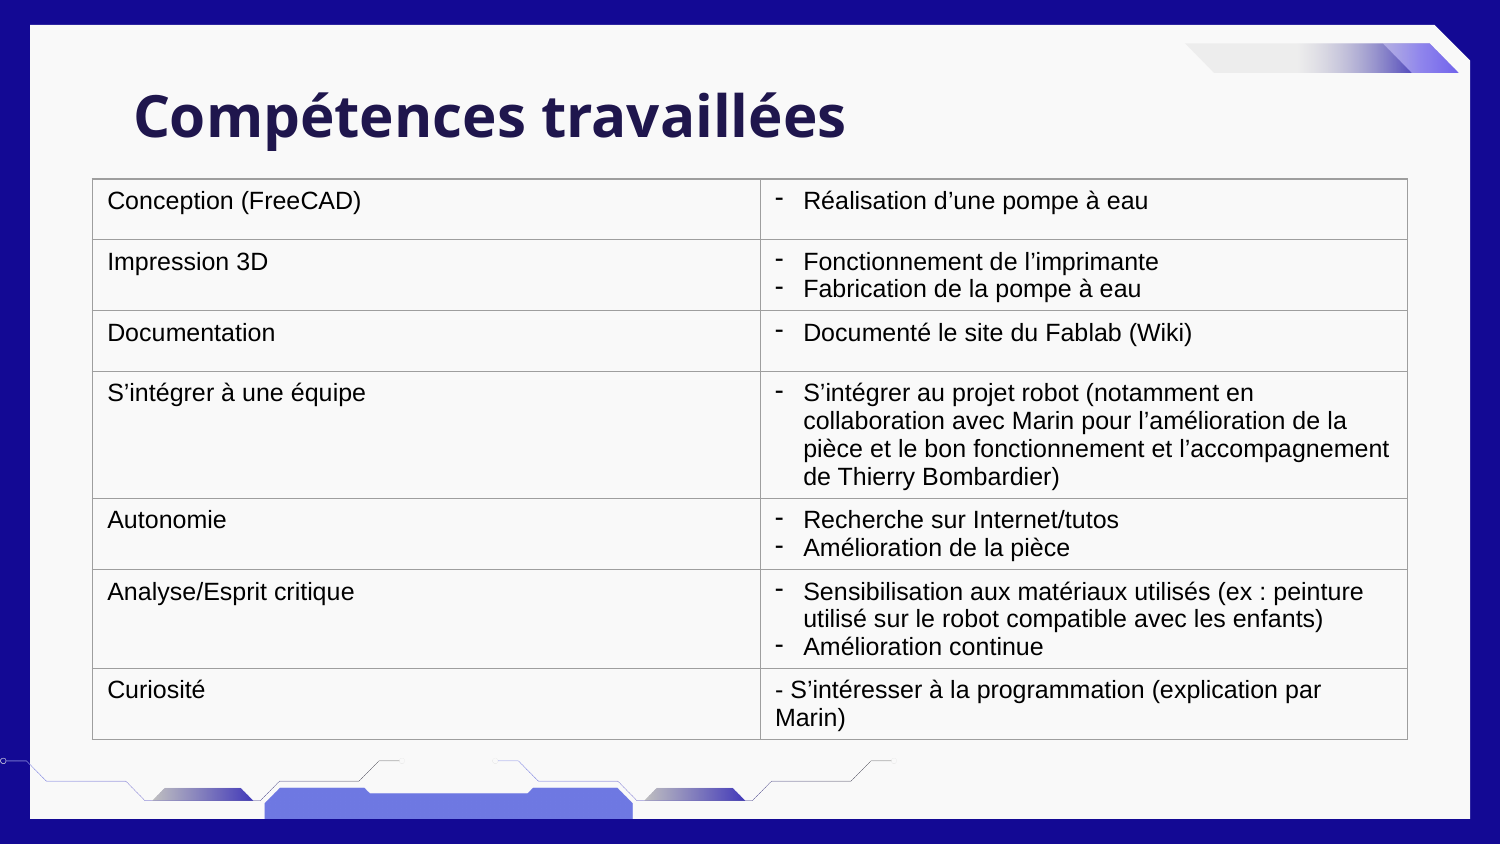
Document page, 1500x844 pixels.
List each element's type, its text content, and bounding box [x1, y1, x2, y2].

table_cell Analyse/Esprit critique [93, 570, 760, 668]
picture [0, 735, 897, 819]
picture [1177, 25, 1464, 92]
table_cell Documentation [93, 311, 760, 371]
table_cell S’intégrer au projet robot (notamment en collaboration avec Marin pour l’amélioration de la pièce et le bon fonctionnement et l’accompagnement de Thierry Bombardier) [761, 372, 1407, 498]
table_cell - S’intéresser à la programmation (explication par Marin) [761, 669, 1407, 739]
table_cell Recherche sur Internet/tutos Amélioration de la pièce [761, 499, 1407, 569]
table_header Conception (FreeCAD) [93, 180, 760, 239]
table_cell Curiosité [93, 669, 760, 739]
table_cell S’intégrer à une équipe [93, 372, 760, 498]
table_cell Sensibilisation aux matériaux utilisés (ex : peinture utilisé sur le robot compatible avec les enfants) Amélioration continue [761, 570, 1407, 668]
table_cell Fonctionnement de l’imprimante Fabrication de la pompe à eau [761, 240, 1407, 310]
table_header Réalisation d’une pompe à eau [761, 180, 1407, 239]
title Compétences travaillées [118, 53, 1382, 148]
table_cell Impression 3D [93, 240, 760, 310]
table_cell Documenté le site du Fablab (Wiki) [761, 311, 1407, 371]
table_cell Autonomie [93, 499, 760, 569]
